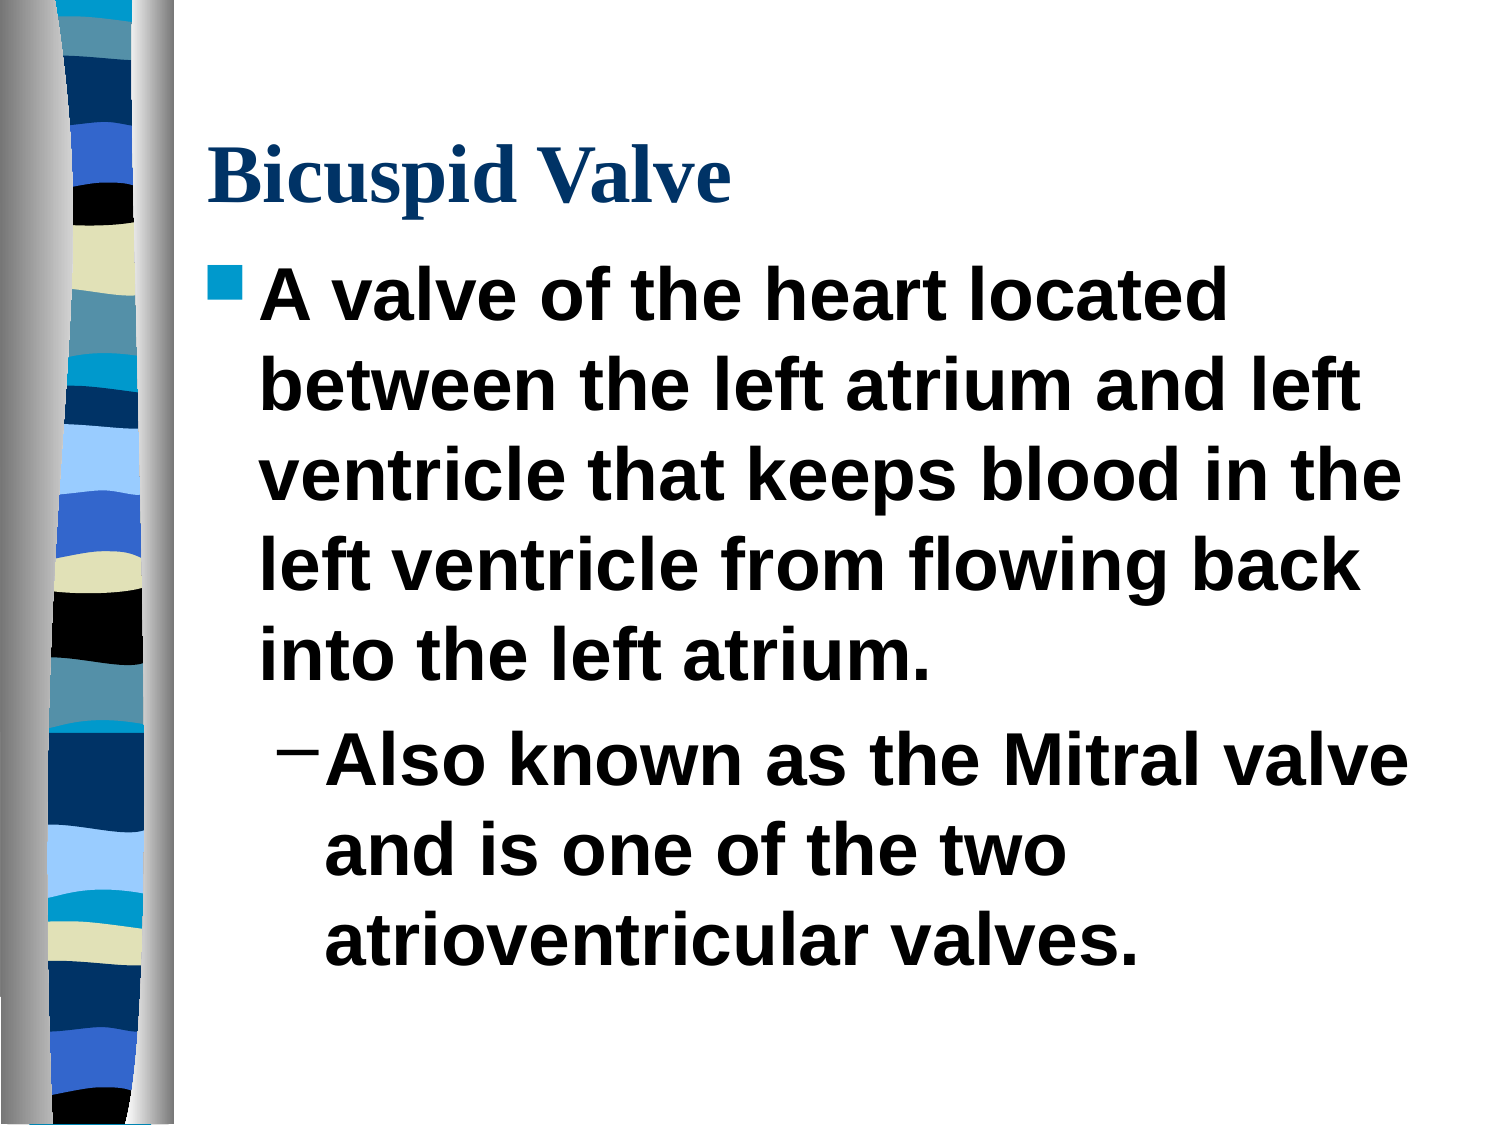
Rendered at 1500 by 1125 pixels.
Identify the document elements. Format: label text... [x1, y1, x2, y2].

list A valve of the heart located between the left atrium and left ventricle that keeps blood in the left ventricle from flowing back into the left atrium. Also known as the Mitral valve and is one of the two atrioventricular valves. [187, 237, 1463, 1026]
title Bicuspid Valve [192, 74, 1468, 263]
